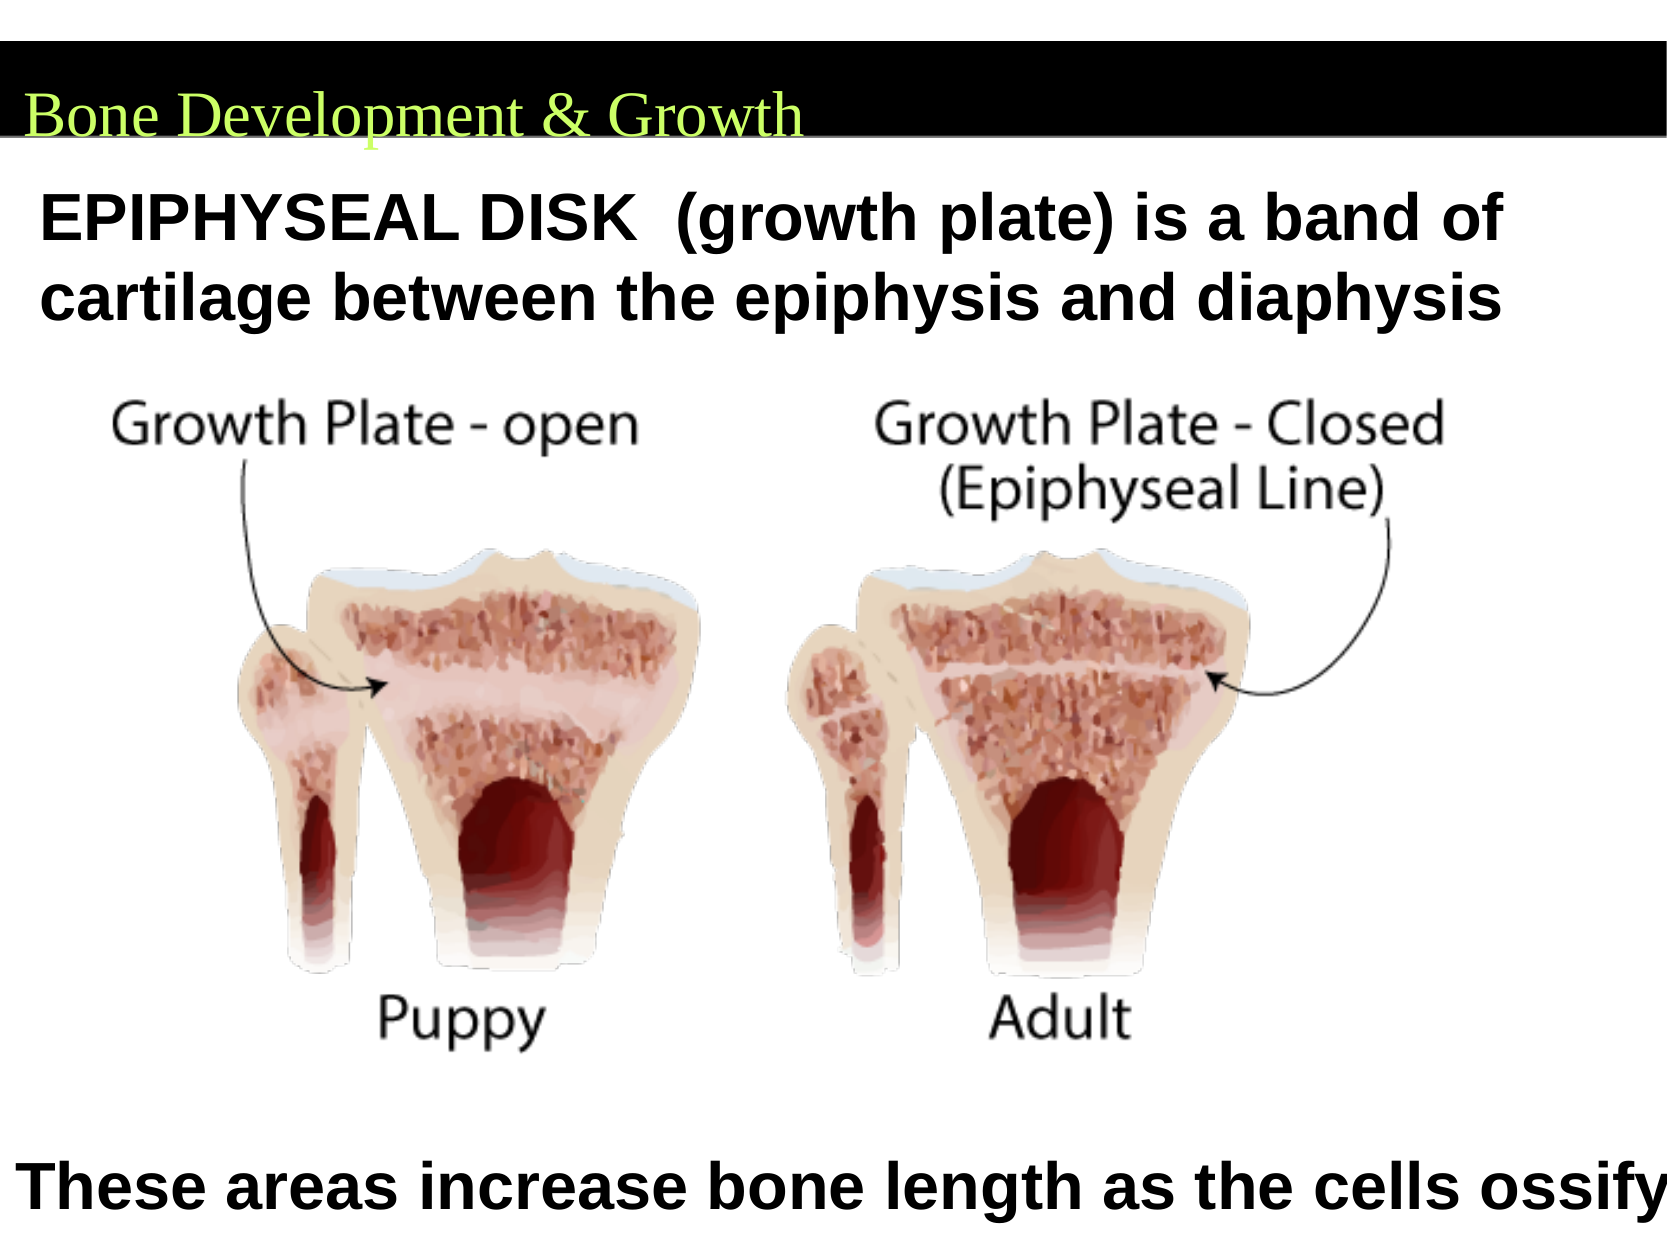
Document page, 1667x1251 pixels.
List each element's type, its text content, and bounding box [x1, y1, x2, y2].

picture [79, 352, 1524, 1084]
text_box These areas increase bone length as the cells ossify [0, 1137, 1667, 1229]
picture [0, 41, 1667, 138]
text_box EPIPHYSEAL DISK (growth plate) is a band of cartilage between the epiphysis and diaphysis [32, 167, 1614, 354]
